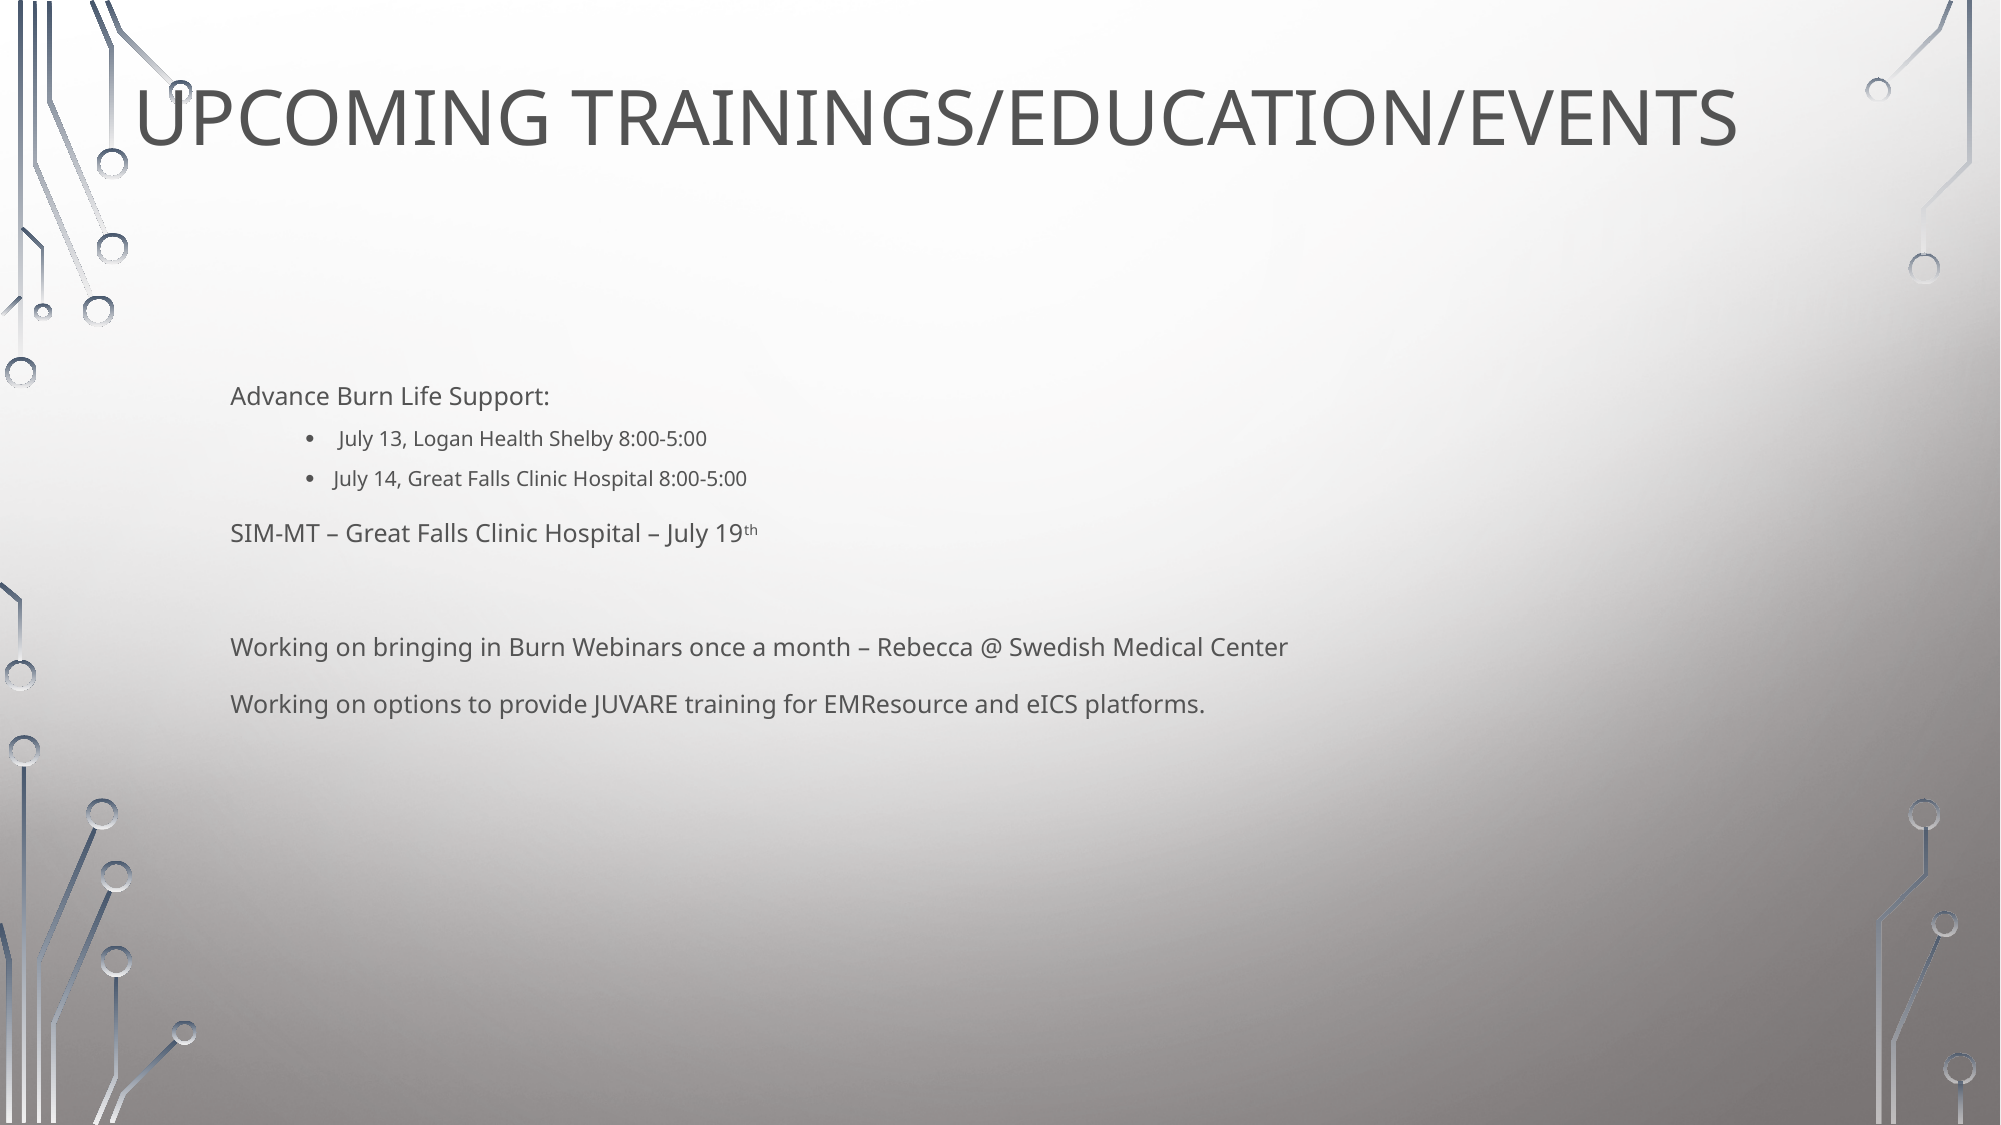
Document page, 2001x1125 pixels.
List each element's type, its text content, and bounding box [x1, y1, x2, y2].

title Upcoming Trainings/Education/Events [112, 30, 1763, 212]
list Advance Burn Life Support: July 13, Logan Health Shelby 8:00-5:00 July 14, Great Falls Clinic Hospital 8:00-5:00 SIM-MT – Great Falls Clinic Hospital – July 19th Working on bringing in Burn Webinars once a month – Rebecca @ Swedish Medical Center Working on options to provide JUVARE training for EMResource and eICS platforms. [215, 233, 1785, 1105]
